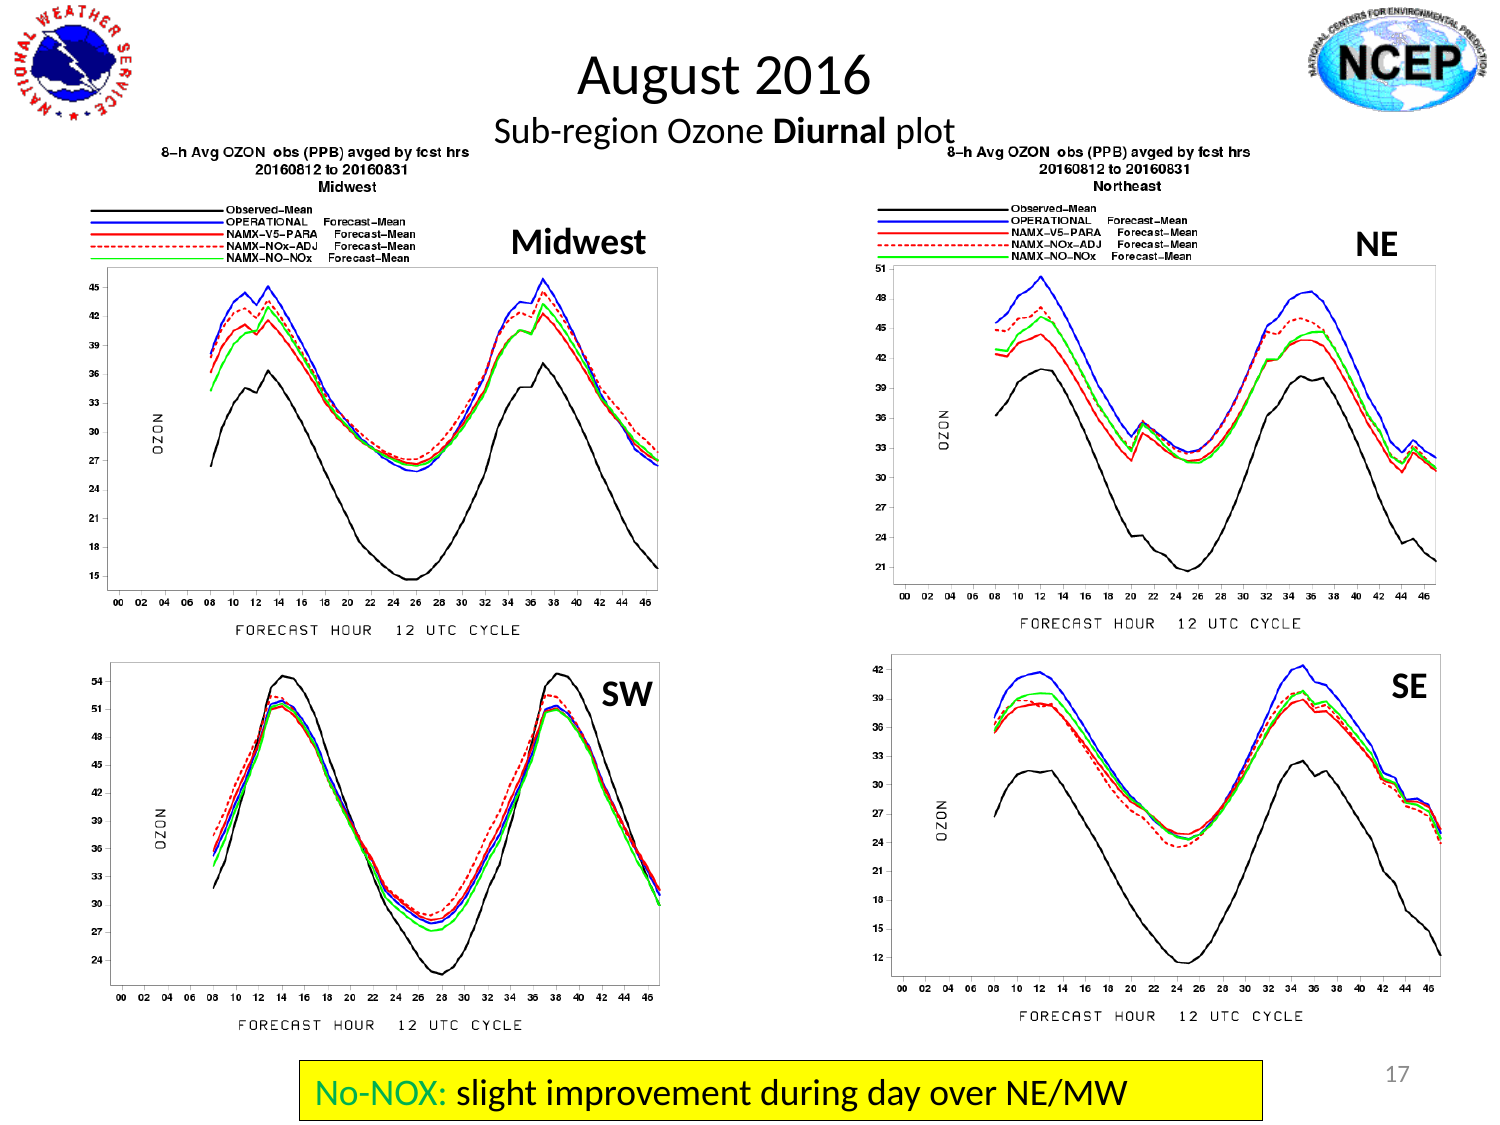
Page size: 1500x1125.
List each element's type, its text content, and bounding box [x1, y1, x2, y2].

picture [864, 649, 1443, 1032]
picture [864, 129, 1443, 638]
picture [87, 656, 676, 1038]
title August 2016 Sub-region Ozone Diurnal plot [49, 0, 1400, 188]
picture [1400, 7, 1488, 113]
text_box No-NOX: slight improvement during day over NE/MW [299, 1060, 1263, 1121]
picture [74, 140, 661, 638]
picture [12, 4, 49, 125]
slide_number 17 [1074, 1042, 1425, 1103]
